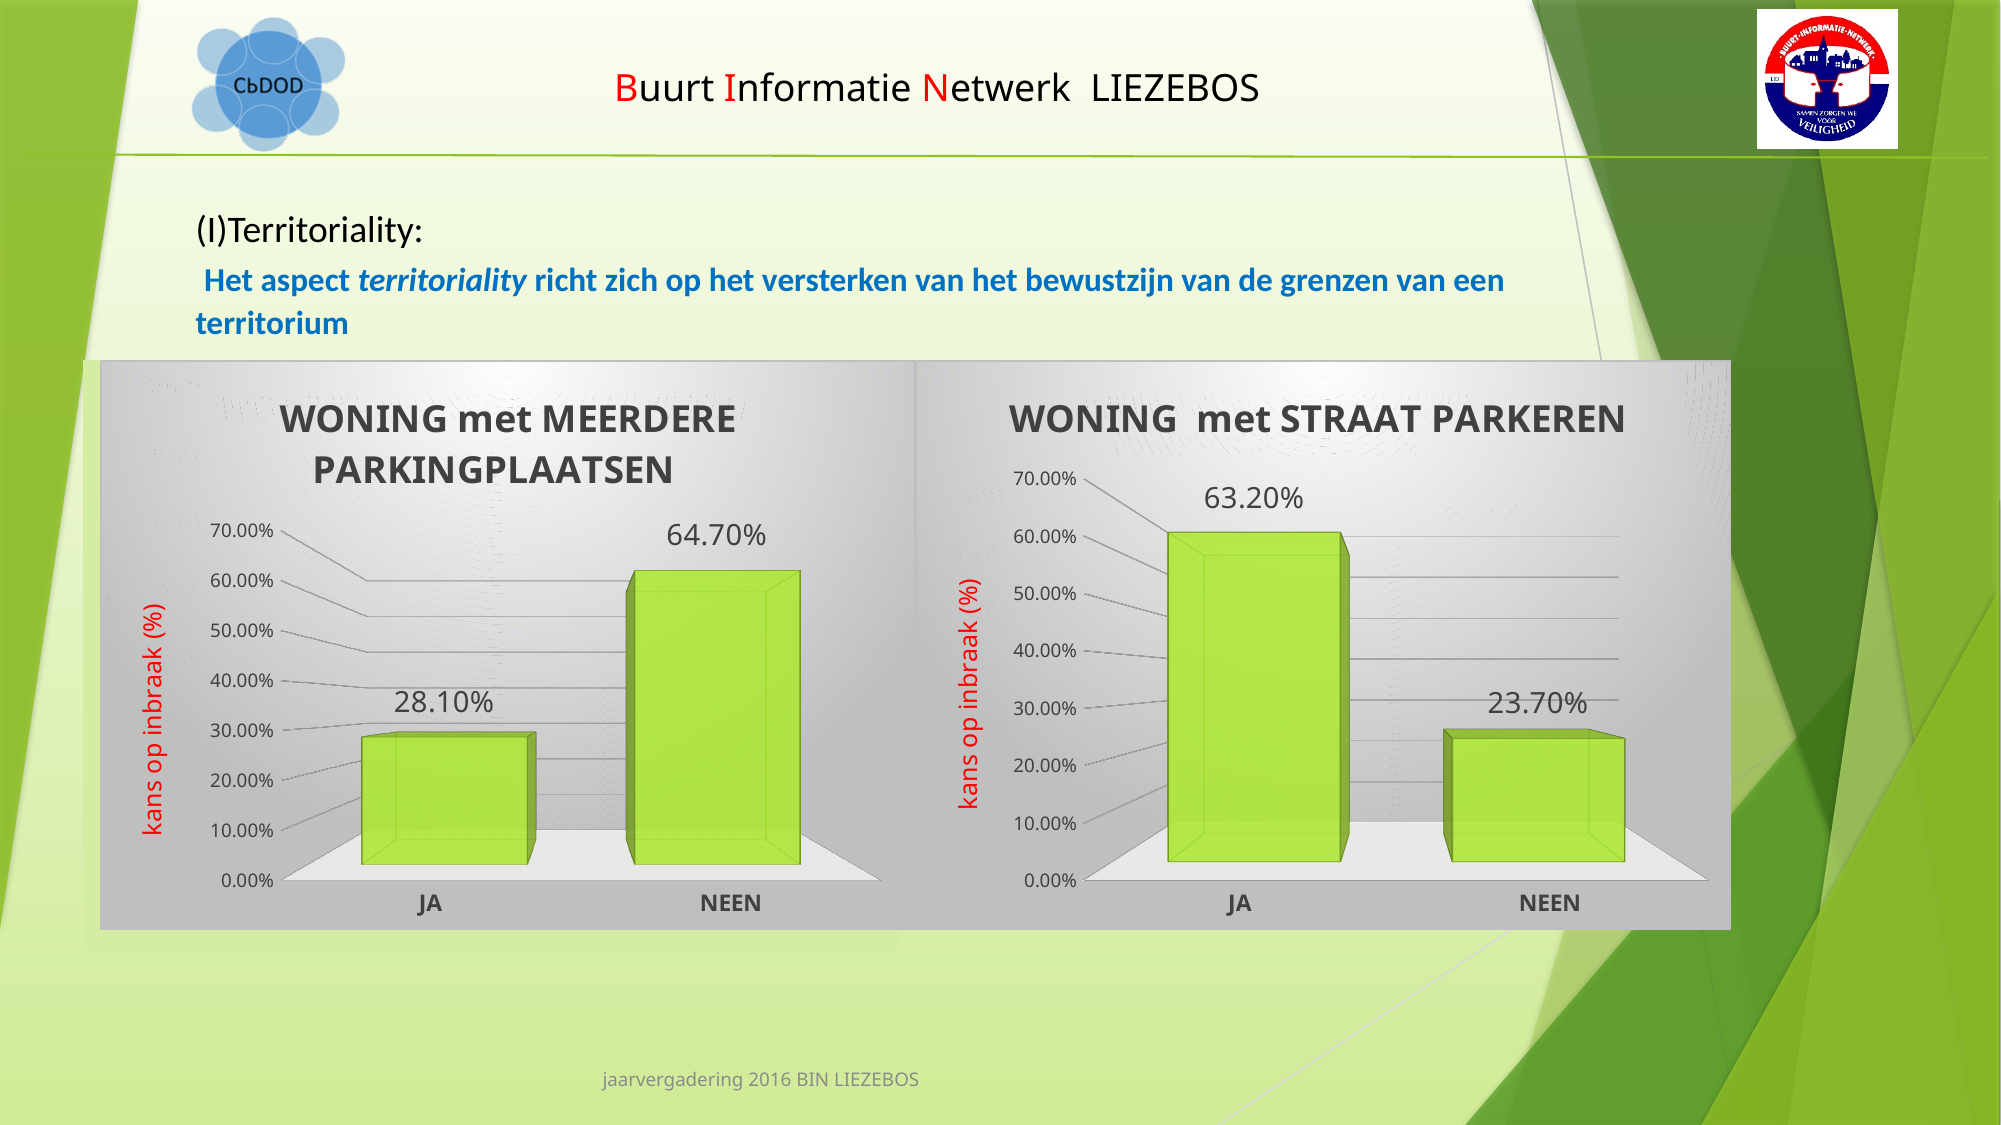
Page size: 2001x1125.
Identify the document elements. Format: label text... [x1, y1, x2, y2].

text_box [25, 154, 179, 159]
picture [180, 16, 358, 152]
chart [82, 359, 1732, 952]
text_box Buurt Informatie Netwerk LIEZEBOS [362, 56, 1560, 117]
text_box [359, 154, 1988, 159]
text_box (I)Territoriality: Het aspect territoriality richt zich op het versterken van het bewustzijn van de grenzen van een territorium [180, 194, 1531, 357]
footer jaarvergadering 2016 BIN LIEZEBOS [244, 1049, 1278, 1109]
picture [1756, 9, 1898, 149]
